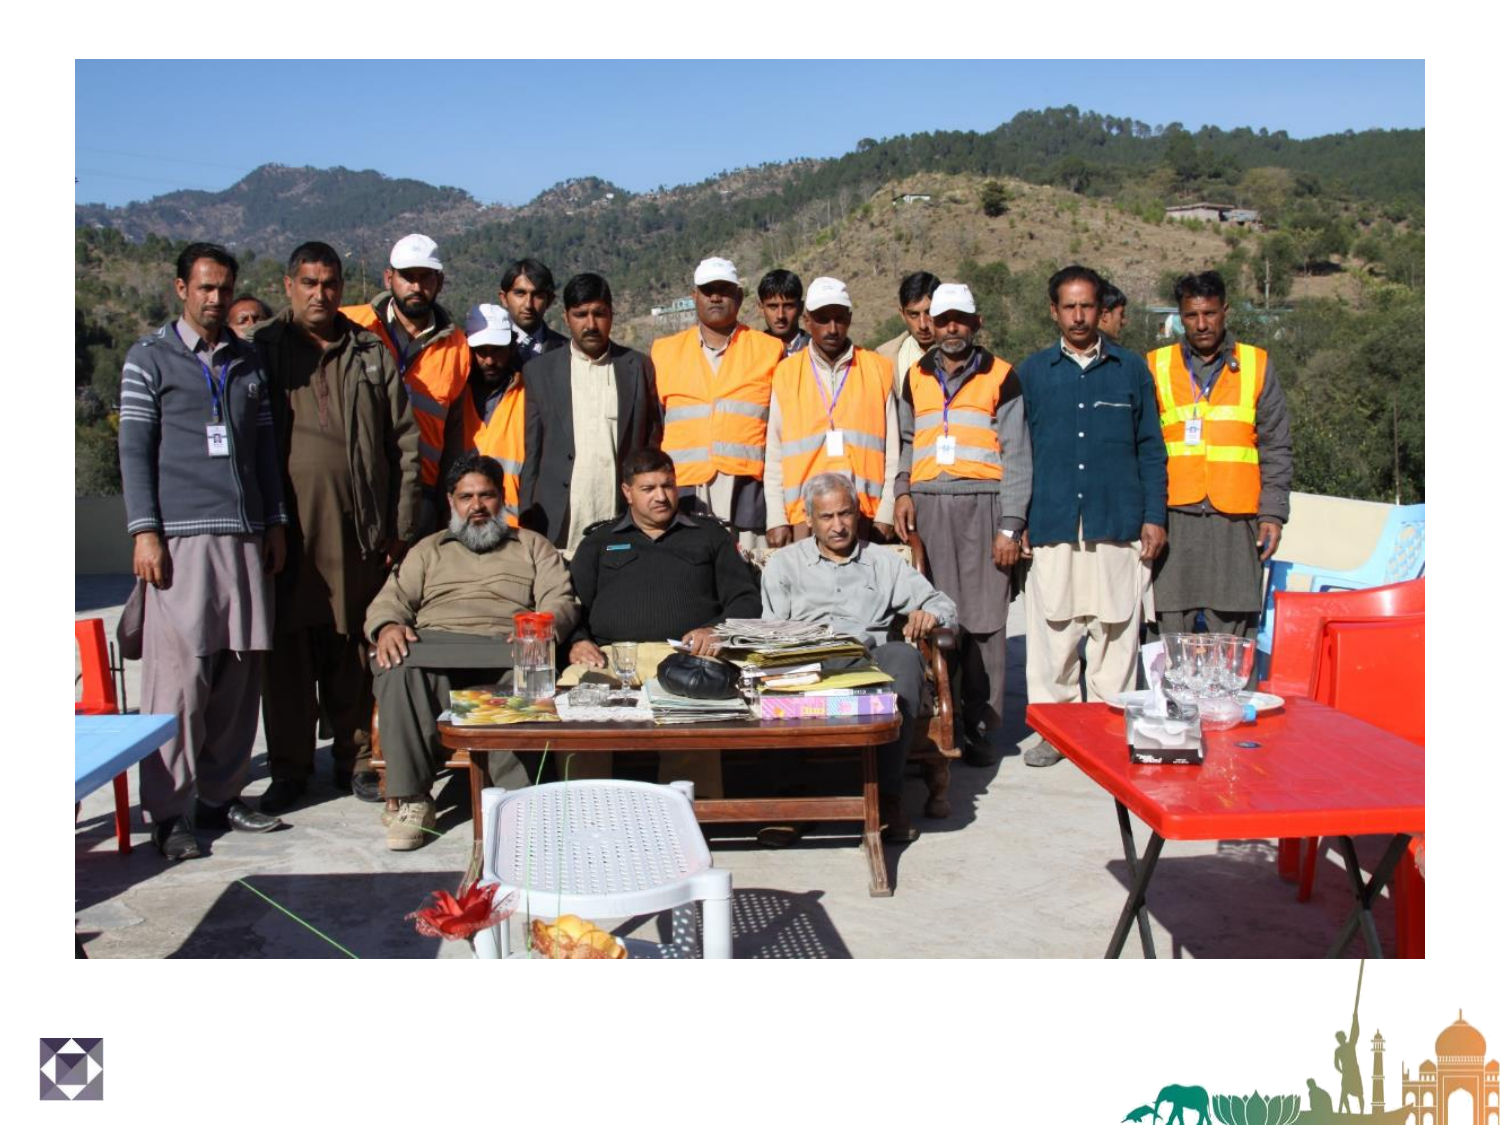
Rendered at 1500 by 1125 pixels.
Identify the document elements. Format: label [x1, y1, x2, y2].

picture [39, 1038, 104, 1101]
list [75, 59, 1425, 959]
picture [1114, 946, 1500, 1125]
